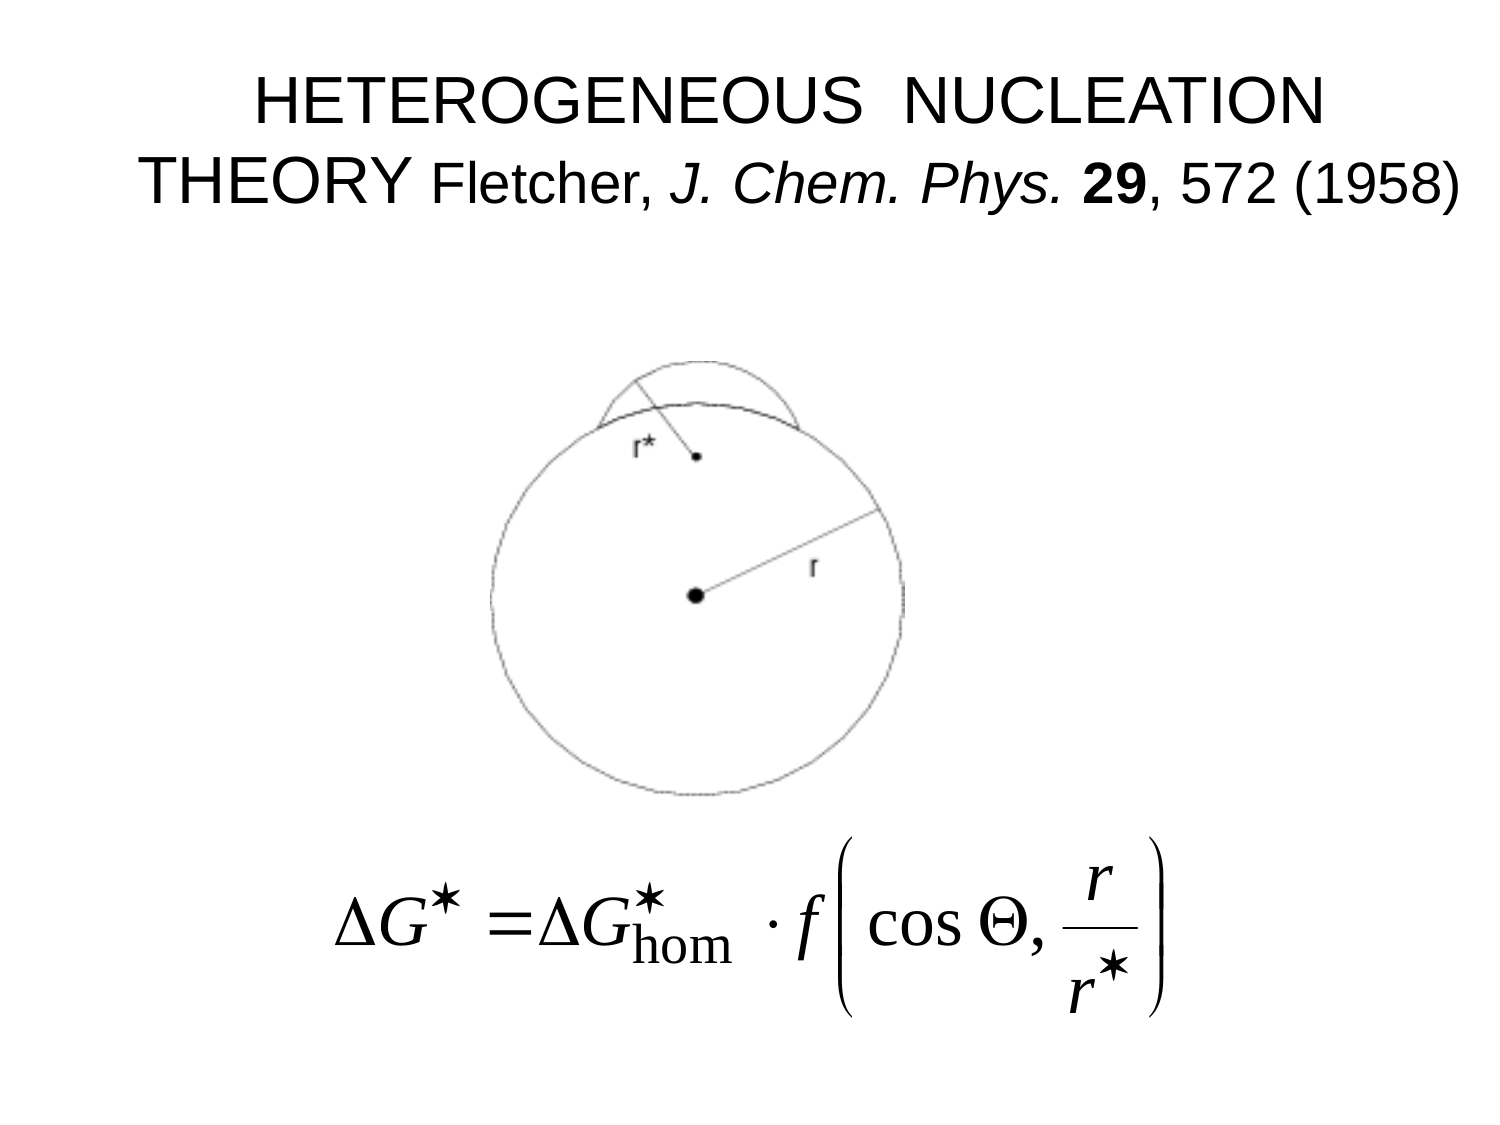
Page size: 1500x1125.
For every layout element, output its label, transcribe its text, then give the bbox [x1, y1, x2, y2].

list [489, 361, 905, 799]
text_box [324, 822, 1183, 1034]
title HETEROGENEOUS NUCLEATION THEORY Fletcher, J. Chem. Phys. 29, 572 (1958) [100, 42, 1500, 232]
